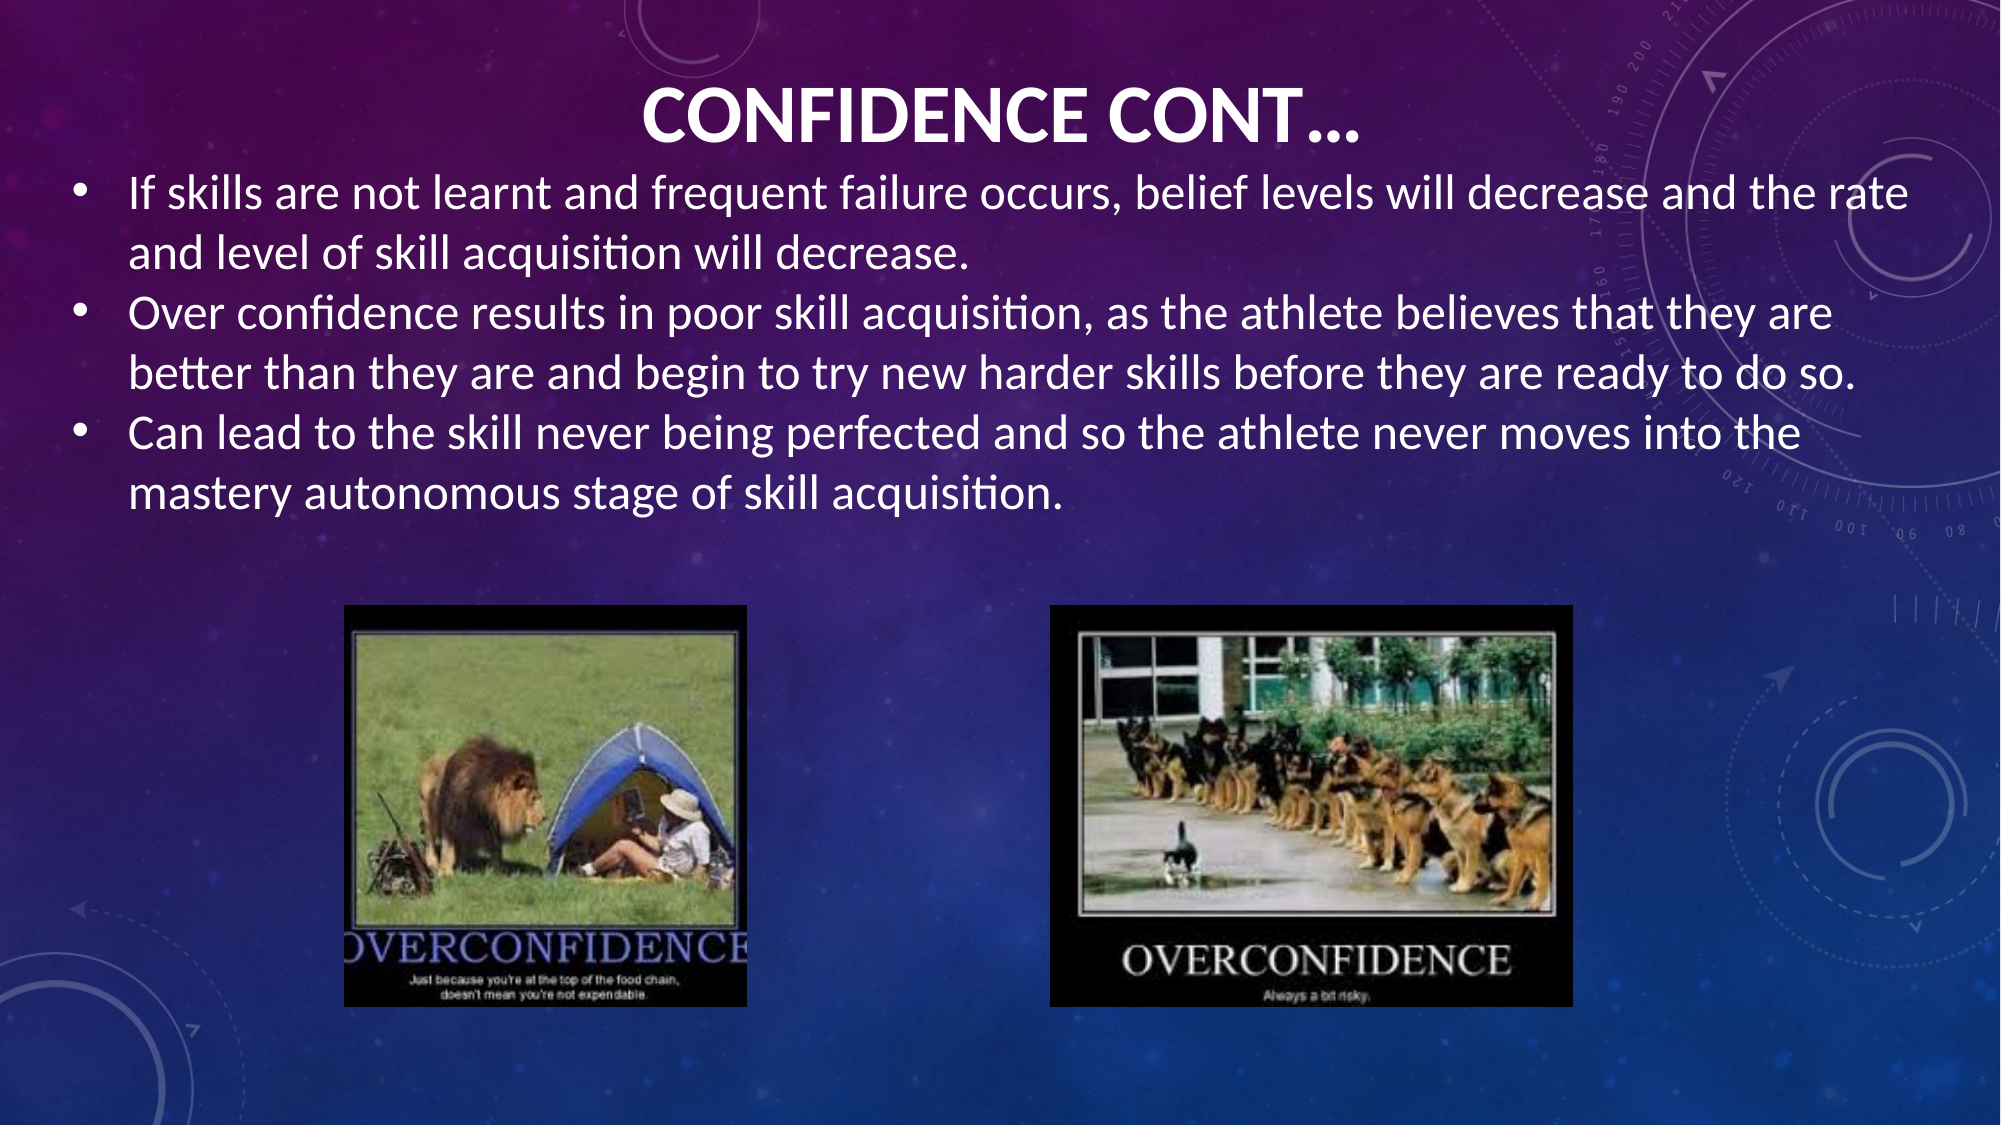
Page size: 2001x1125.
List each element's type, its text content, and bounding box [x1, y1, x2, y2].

picture [0, 0, 2001, 1125]
text_box CONFIDENCE CONT… If skills are not learnt and frequent failure occurs, belief levels will decrease and the rate and level of skill acquisition will decrease. Over confidence results in poor skill acquisition, as the athlete believes that they are better than they are and begin to try new harder skills before they are ready to do so. Can lead to the skill never being perfected and so the athlete never moves into the mastery autonomous stage of skill acquisition. [56, 51, 1950, 527]
